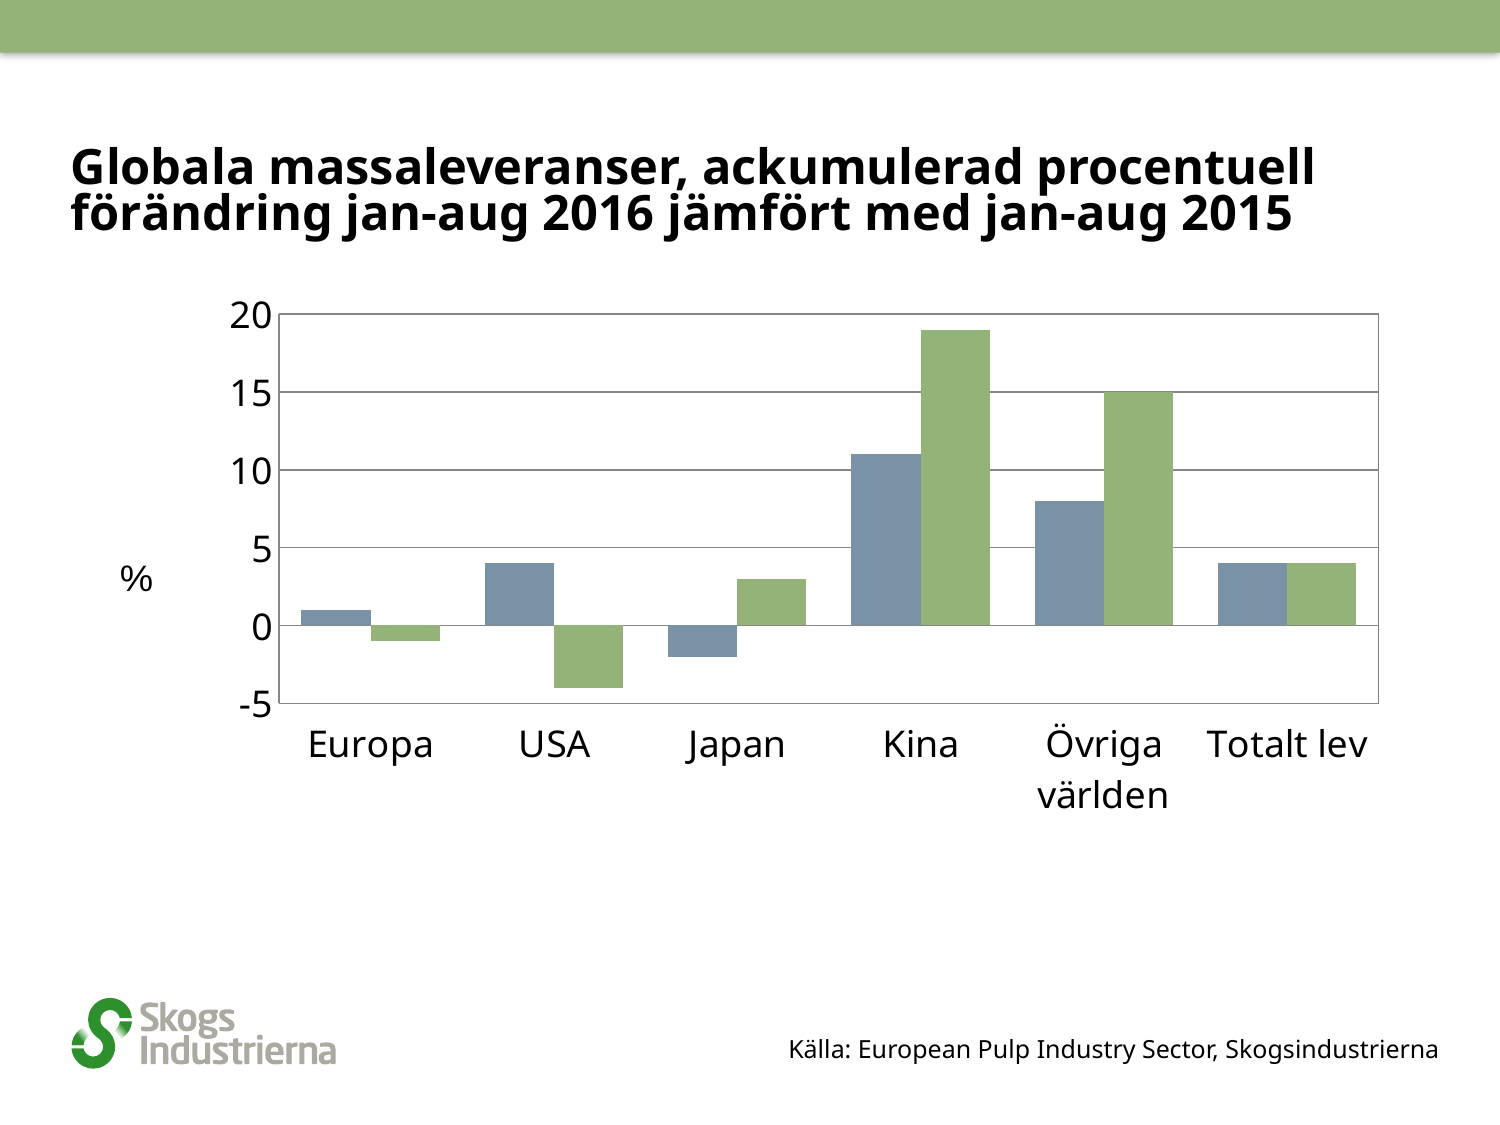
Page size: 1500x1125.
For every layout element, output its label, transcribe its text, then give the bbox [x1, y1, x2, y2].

title Globala massaleveranser, ackumulerad procentuell förändring jan-aug 2016 jämfört med jan-aug 2015 [70, 116, 1430, 241]
text_box Källa: European Pulp Industry Sector, Skogsindustrierna [773, 1025, 1500, 1071]
chart [70, 288, 1430, 1001]
